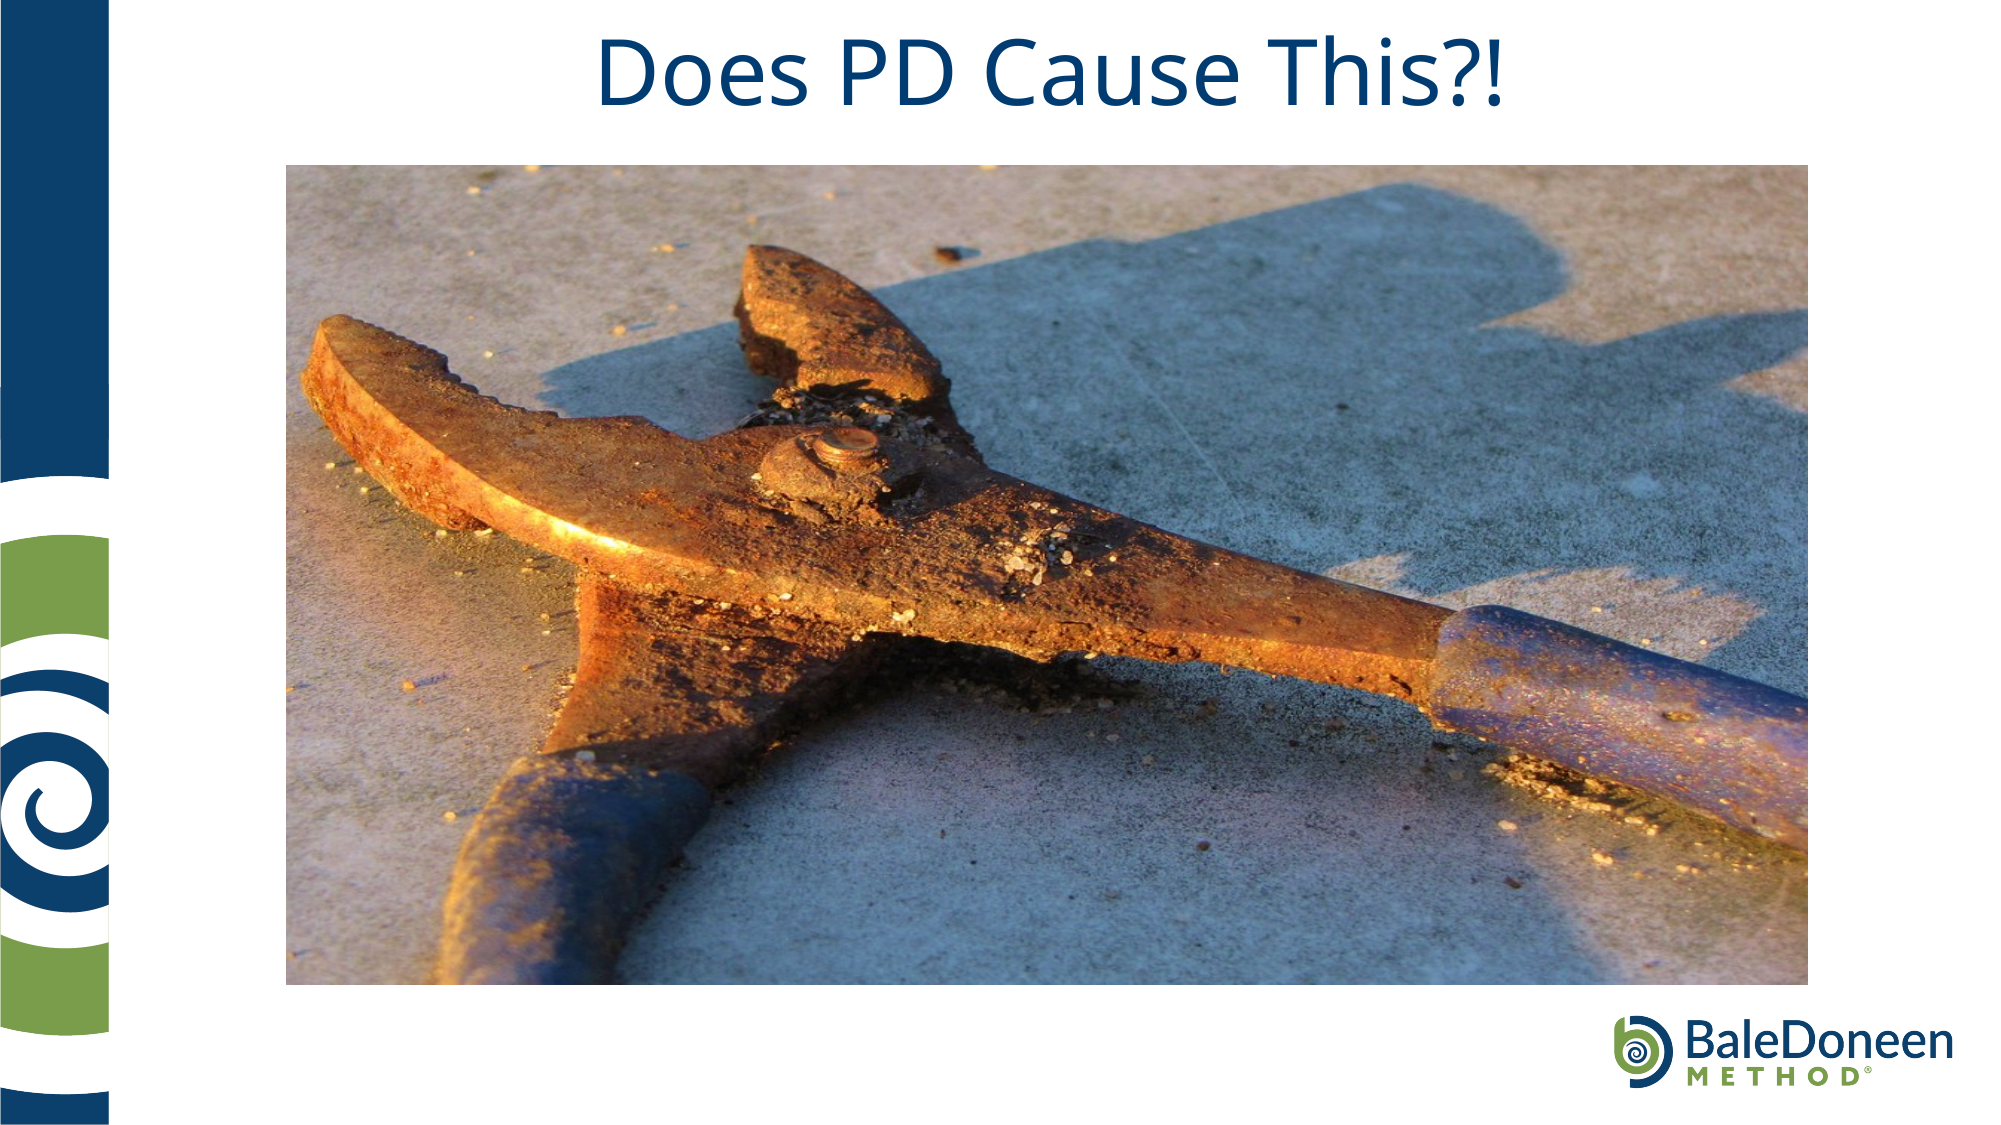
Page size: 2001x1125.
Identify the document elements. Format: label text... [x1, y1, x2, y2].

title Does PD Cause This?! [194, 0, 1908, 152]
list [286, 165, 1808, 985]
picture [0, 0, 2001, 1125]
